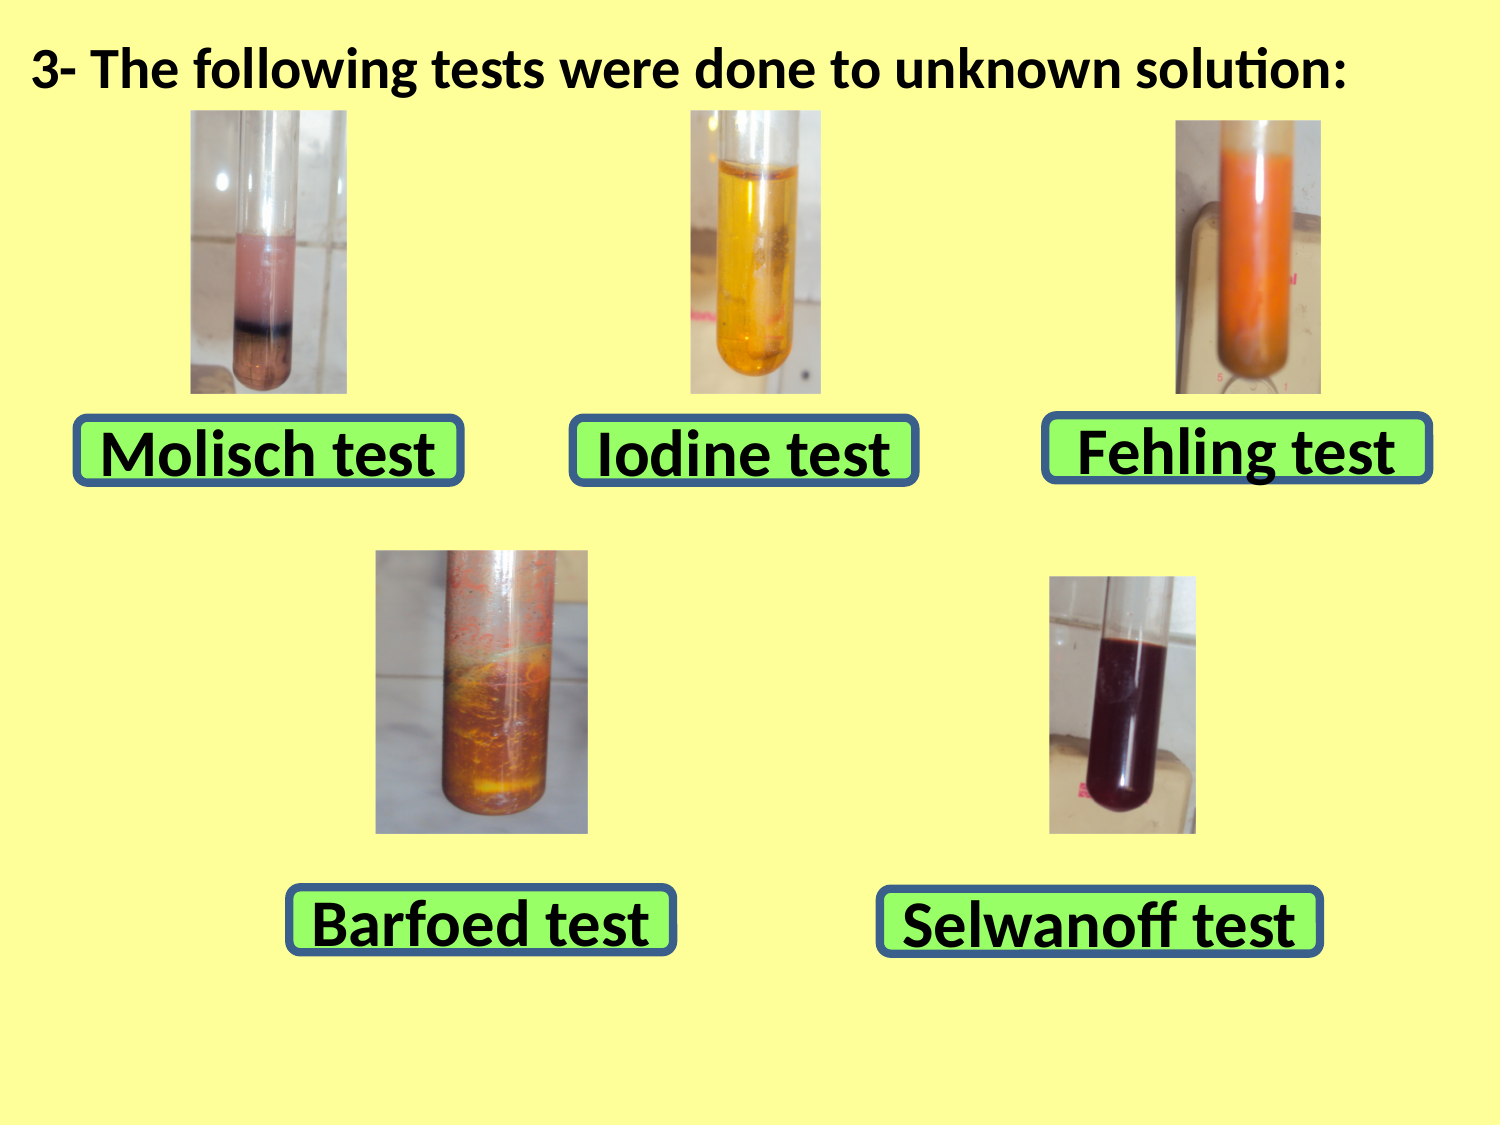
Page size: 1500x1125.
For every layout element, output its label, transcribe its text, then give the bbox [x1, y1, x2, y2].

text_box Selwanoff test [877, 886, 1323, 956]
picture [339, 551, 623, 833]
picture [1110, 121, 1385, 394]
picture [613, 111, 898, 393]
picture [126, 111, 411, 393]
text_box Iodine test [570, 415, 918, 485]
text_box Barfoed test [287, 885, 676, 955]
text_box Molisch test [74, 415, 463, 485]
text_box 3- The following tests were done to unknown solution: [9, 24, 1450, 107]
picture [993, 577, 1252, 833]
text_box Fehling test [1043, 413, 1432, 483]
